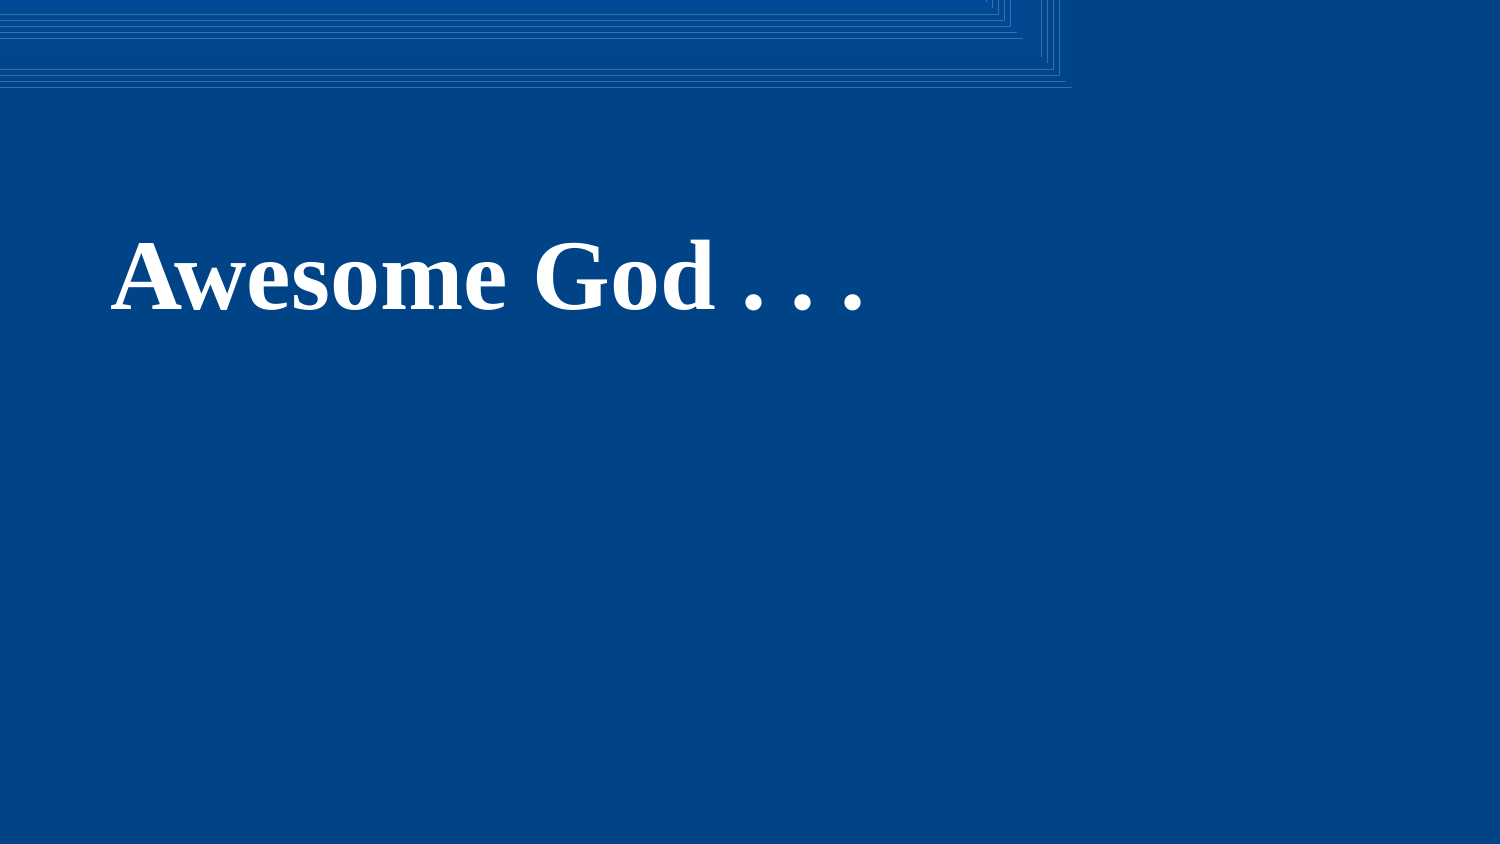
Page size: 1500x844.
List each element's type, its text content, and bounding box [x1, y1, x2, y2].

text_box Awesome God . . . [0, 201, 1496, 337]
